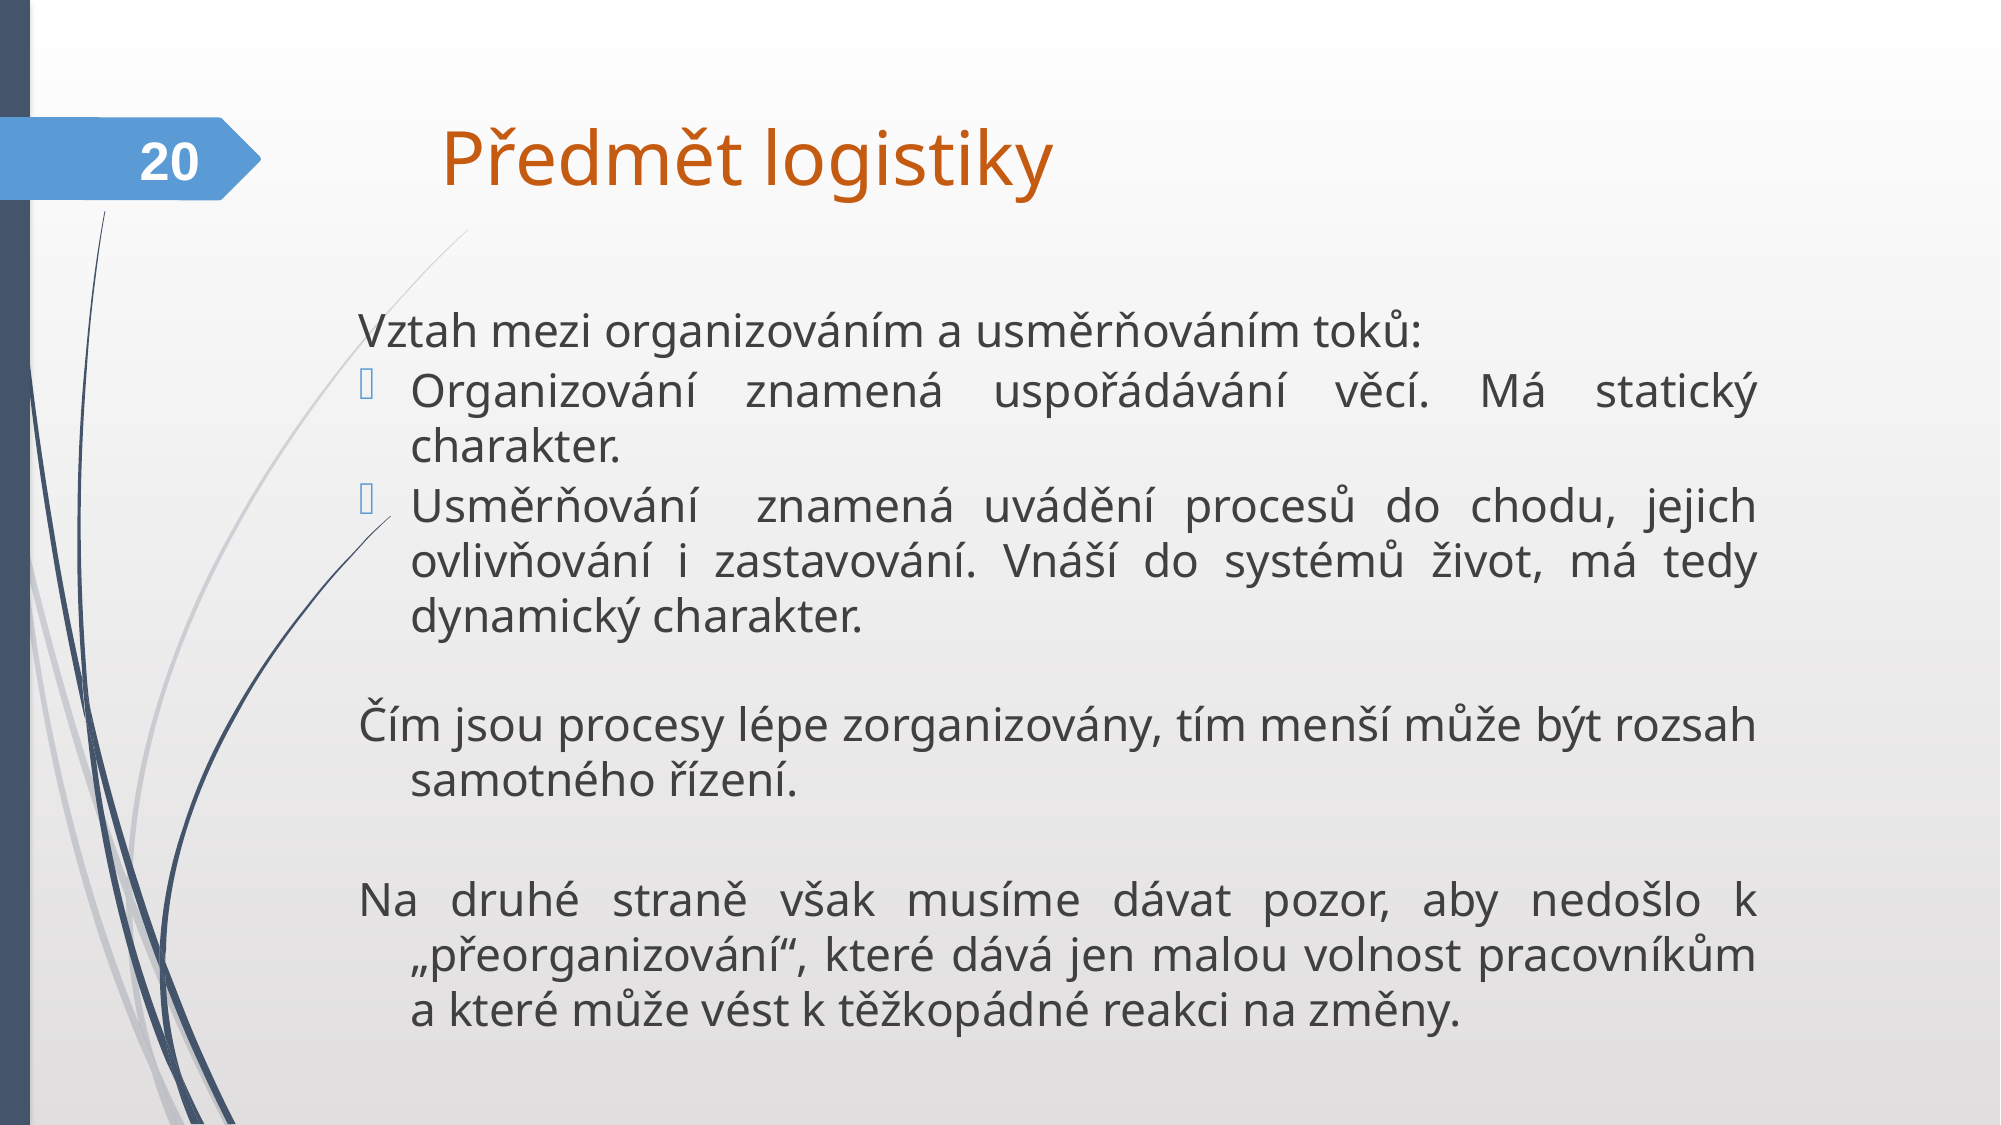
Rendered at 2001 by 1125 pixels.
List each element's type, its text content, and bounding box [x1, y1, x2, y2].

slide_number 20 [87, 129, 216, 190]
title Předmět logistiky [425, 102, 1888, 313]
list Vztah mezi organizováním a usměrňováním toků: Organizování znamená uspořádávání věcí. Má statický charakter. Usměrňování znamená uvádění procesů do chodu, jejich ovlivňování i zastavování. Vnáší do systémů život, má tedy dynamický charakter. Čím jsou procesy lépe zorganizovány, tím menší může být rozsah samotného řízení. Na druhé straně však musíme dávat pozor, aby nedošlo k „přeorganizování“, které dává jen malou volnost pracovníkům a které může vést k těžkopádné reakci na změny. [343, 304, 1774, 1125]
